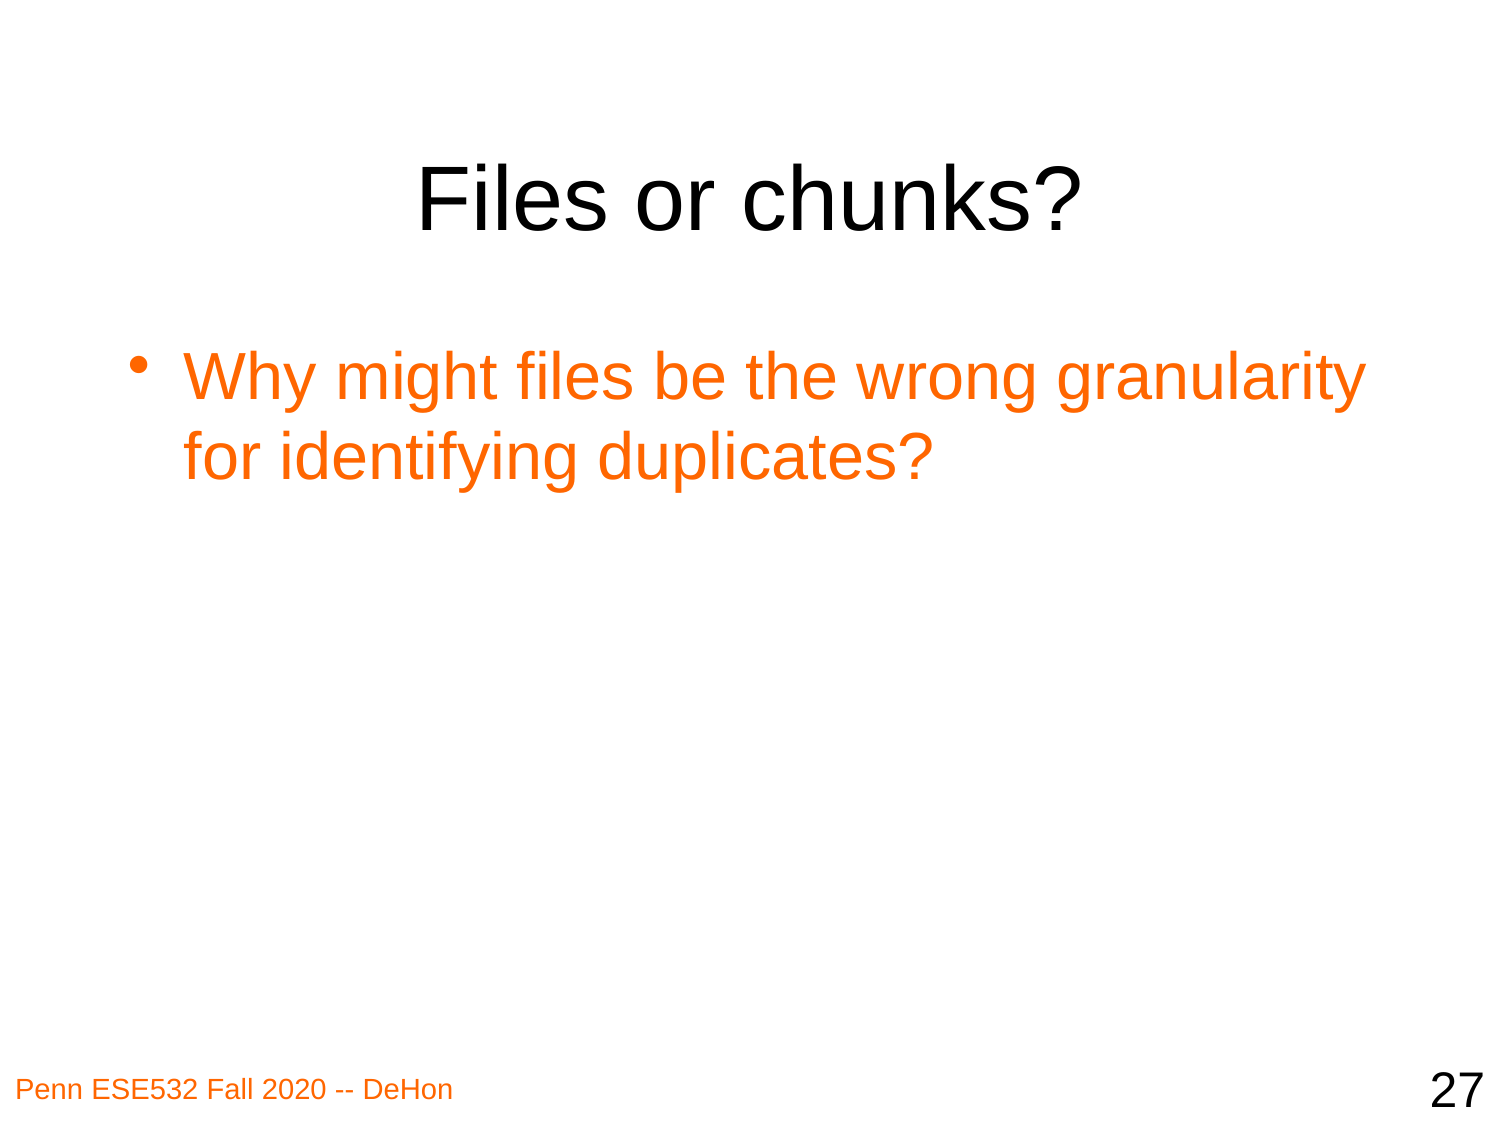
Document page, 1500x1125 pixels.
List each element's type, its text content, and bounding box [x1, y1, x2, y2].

slide_number Penn ESE532 Fall 2020 -- DeHon [0, 1062, 576, 1125]
title Files or chunks? [112, 99, 1388, 288]
list Why might files be the wrong granularity for identifying duplicates? [112, 324, 1388, 1001]
slide_number 27 [1187, 1049, 1500, 1125]
